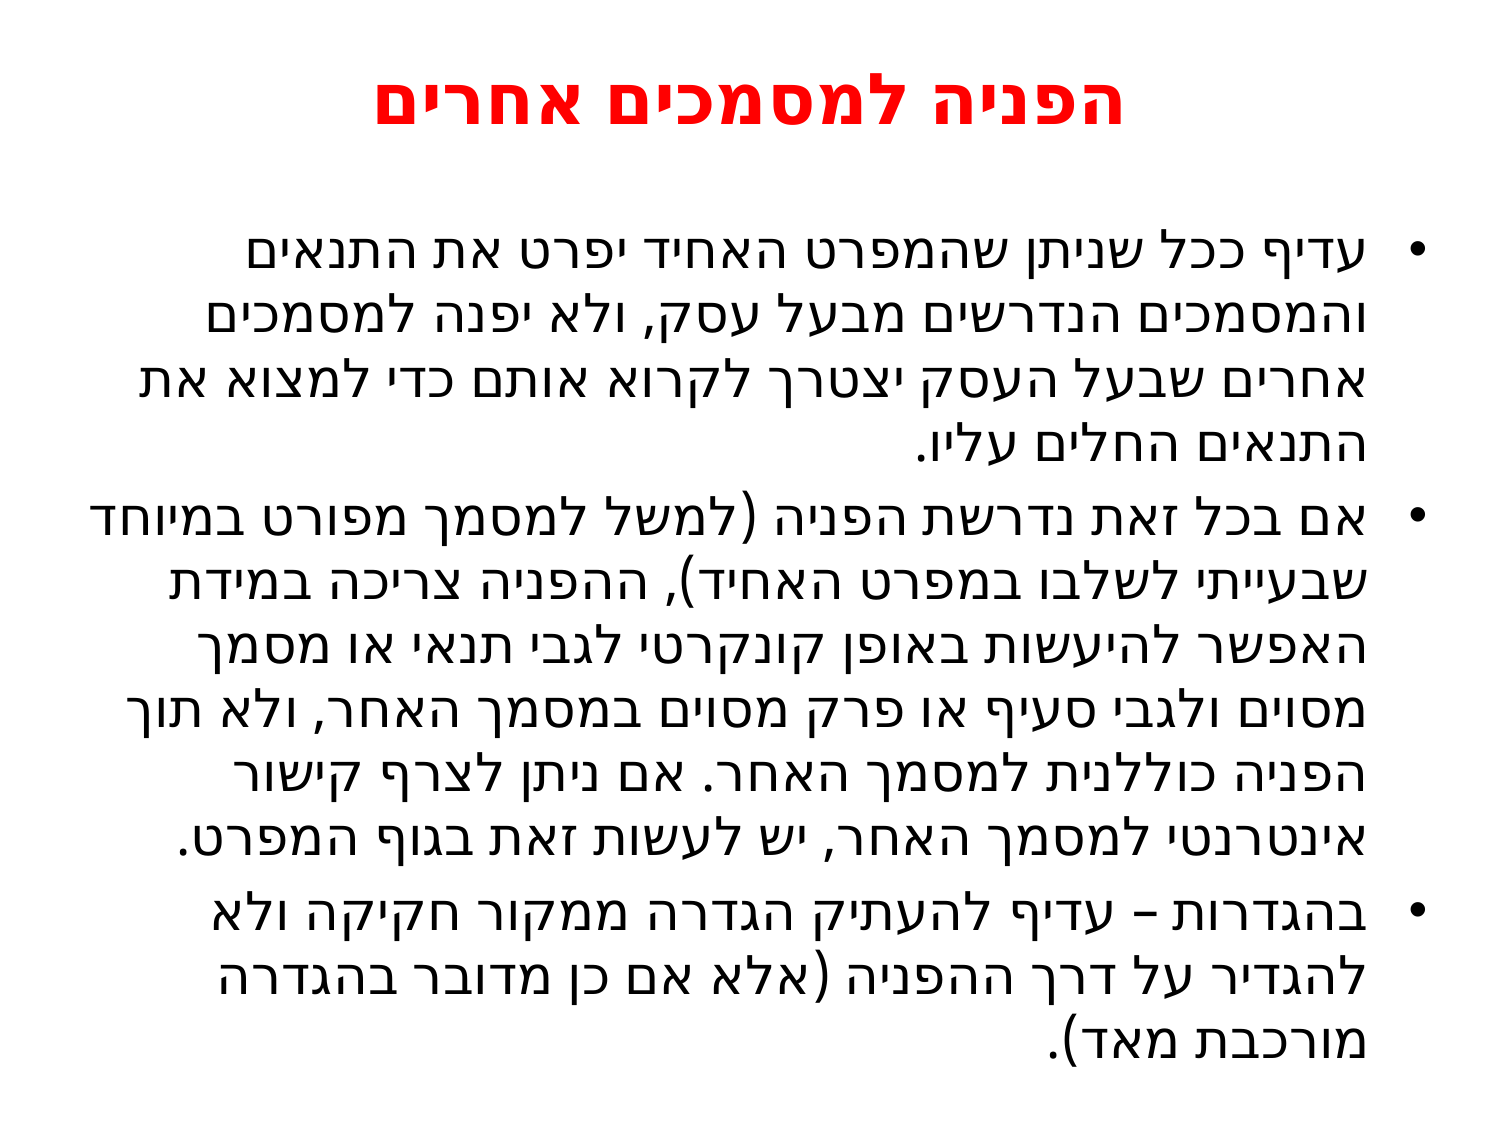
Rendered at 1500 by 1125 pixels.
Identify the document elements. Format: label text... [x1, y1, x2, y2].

title הפניה למסמכים אחרים [75, 45, 1425, 208]
list עדיף ככל שניתן שהמפרט האחיד יפרט את התנאים והמסמכים הנדרשים מבעל עסק, ולא יפנה למסמכים אחרים שבעל העסק יצטרך לקרוא אותם כדי למצוא את התנאים החלים עליו. אם בכל זאת נדרשת הפניה (למשל למסמך מפורט במיוחד שבעייתי לשלבו במפרט האחיד), ההפניה צריכה במידת האפשר להיעשות באופן קונקרטי לגבי תנאי או מסמך מסוים ולגבי סעיף או פרק מסוים במסמך האחר, ולא תוך הפניה כוללנית למסמך האחר. אם ניתן לצרף קישור אינטרנטי למסמך האחר, יש לעשות זאת בגוף המפרט. בהגדרות – עדיף להעתיק הגדרה ממקור חקיקה ולא להגדיר על דרך ההפניה (אלא אם כן מדובר בהגדרה מורכבת מאד). [41, 208, 1439, 1083]
